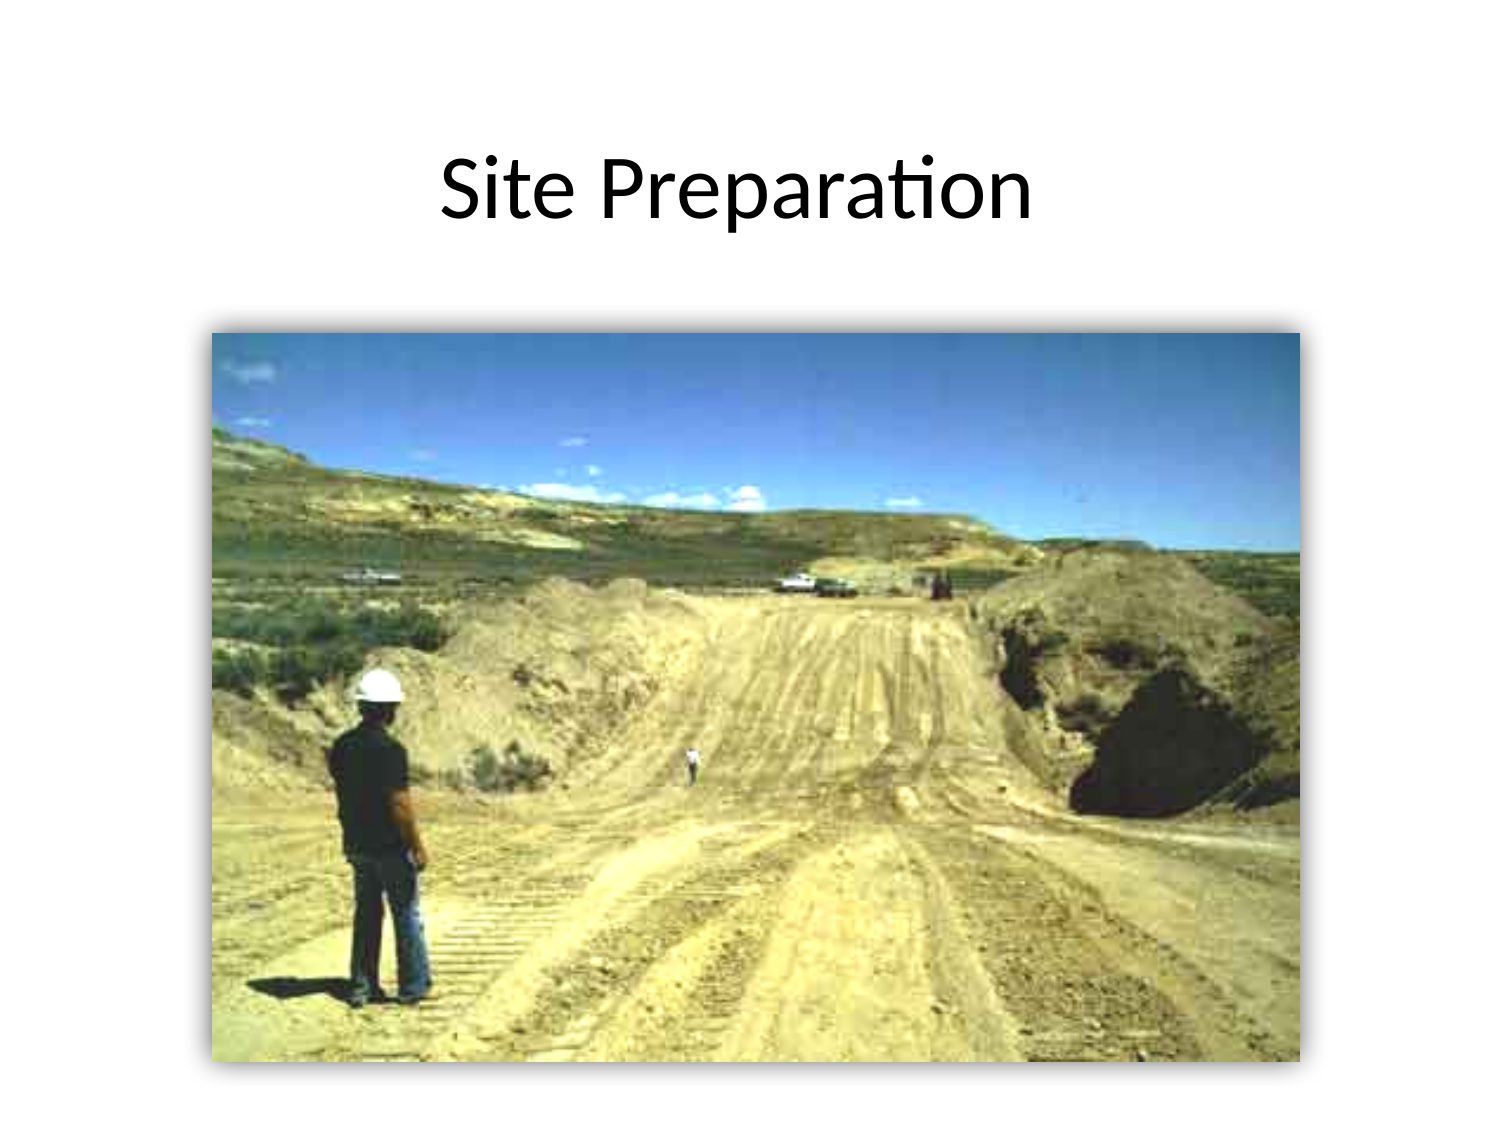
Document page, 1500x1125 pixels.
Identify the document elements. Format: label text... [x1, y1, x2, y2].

picture [212, 332, 1301, 1062]
title Site Preparation [99, 75, 1375, 317]
